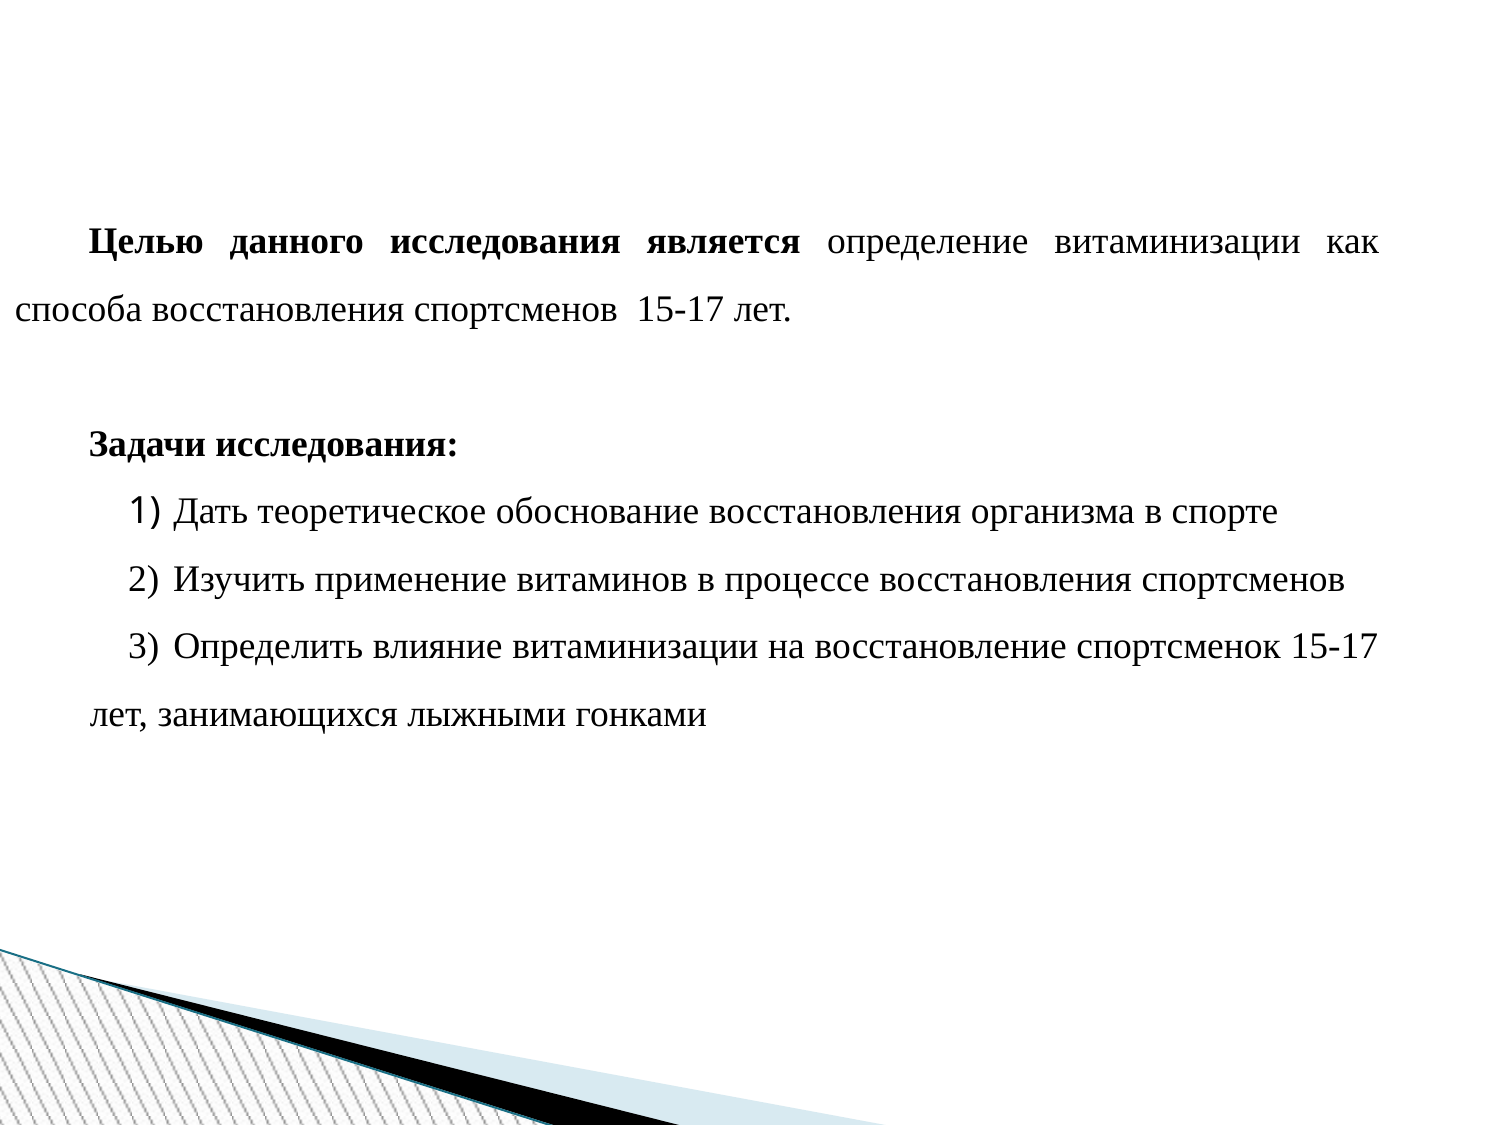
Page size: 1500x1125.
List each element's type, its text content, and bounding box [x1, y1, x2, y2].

text_box Целью данного исследования является определение витаминизации как способа восстановления спортсменов 15-17 лет. Задачи исследования: Дать теоретическое обоснование восстановления организма в спорте Изучить применение витаминов в процессе восстановления спортсменов Определить влияние витаминизации на восстановление спортсменок 15-17 лет, занимающихся лыжными гонками [0, 0, 1395, 809]
picture [0, 952, 542, 1125]
